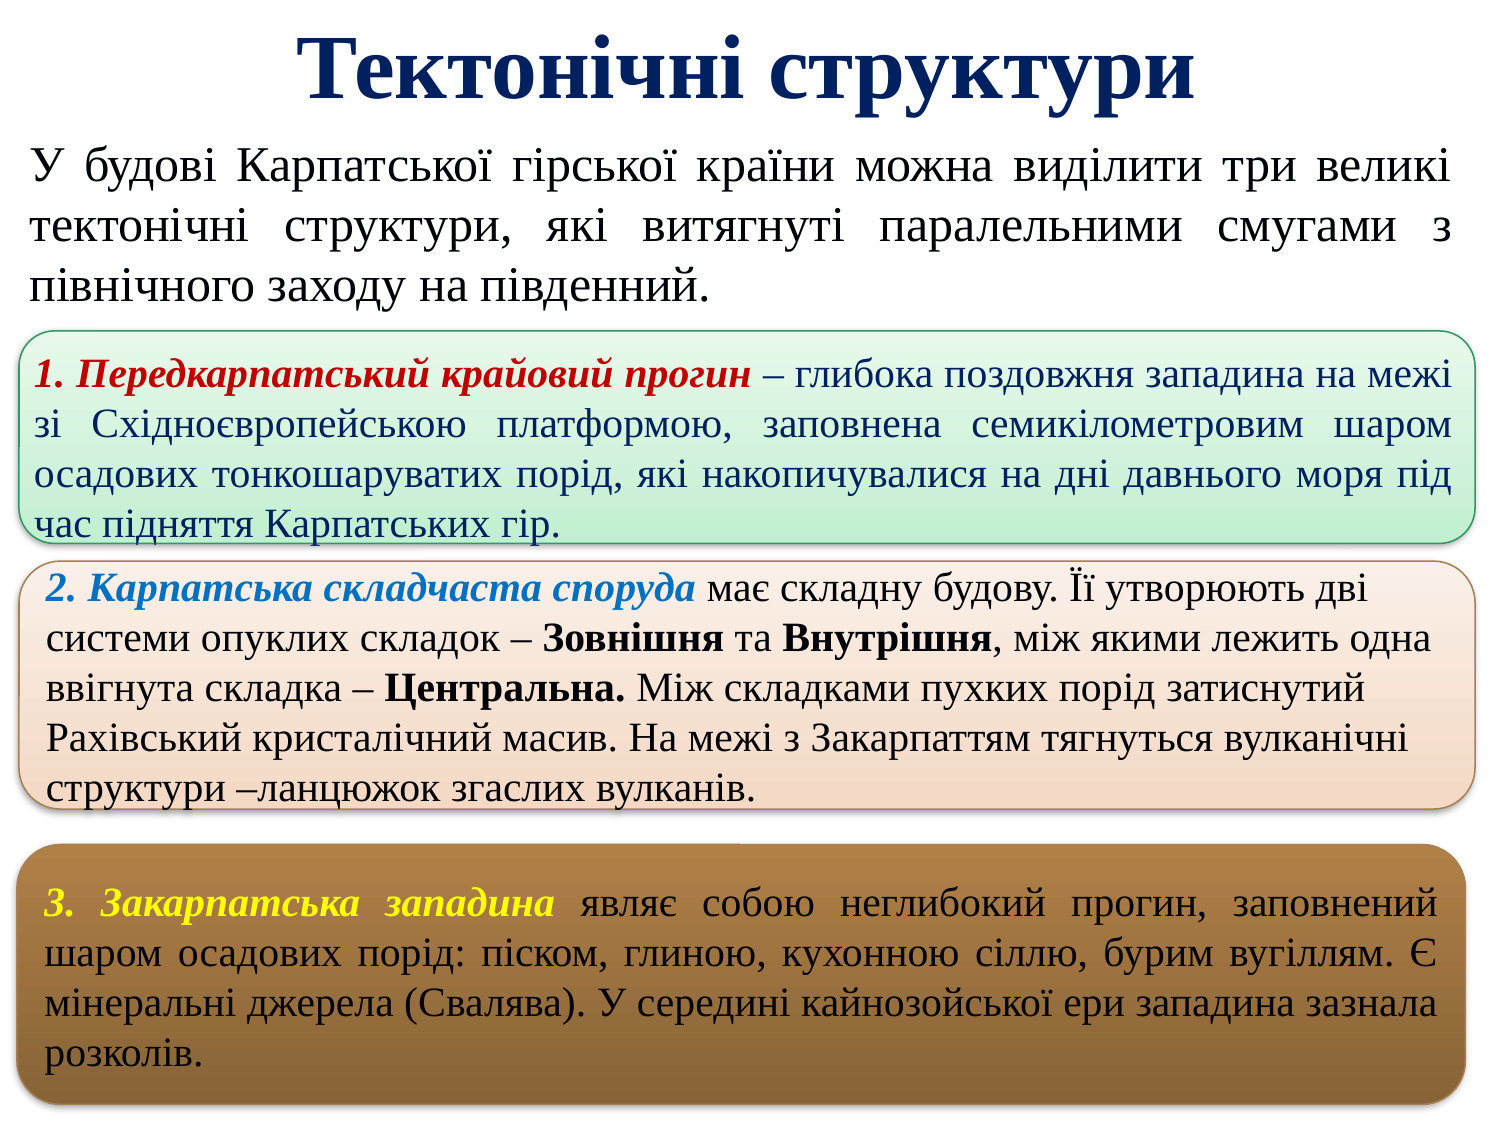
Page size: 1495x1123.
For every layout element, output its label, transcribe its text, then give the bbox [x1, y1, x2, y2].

text_box У будові Карпатської гірської країни можна виділити три великі тектонічні структури, які витягнуті паралельними смугами з північного заходу на південний. [14, 123, 1468, 319]
text_box [31, 330, 1463, 338]
text_box [1468, 344, 1476, 531]
text_box 2. Карпатська складчаста споруда має складну будову. Її утворюють дві системи опуклих складок – Зовнішня та Внутрішня, між якими лежить одна ввігнута складка – Центральна. Між складками пухких порід затиснутий Рахівський кристалічний масив. На межі з Закарпаттям тягнуться вулканічні структури –ланцюжок згаслих вулканів. [18, 560, 1476, 810]
text_box 1. Передкарпатський крайовий прогин – глибока поздовжня западина на межі зі Східноєвропейською платформою, заповнена семикілометровим шаром осадових тонкошаруватих порід, які накопичувалися на дні давнього моря під час підняття Карпатських гір. [19, 338, 1468, 554]
text_box 3. Закарпатська западина являє собою неглибокий прогин, заповнений шаром осадових порід: піском, глиною, кухонною сіллю, бурим вугіллям. Є мінеральні джерела (Свалява). У середині кайнозойської ери западина зазнала розколів. [16, 843, 1467, 1106]
text_box Тектонічні структури [109, 0, 1385, 123]
